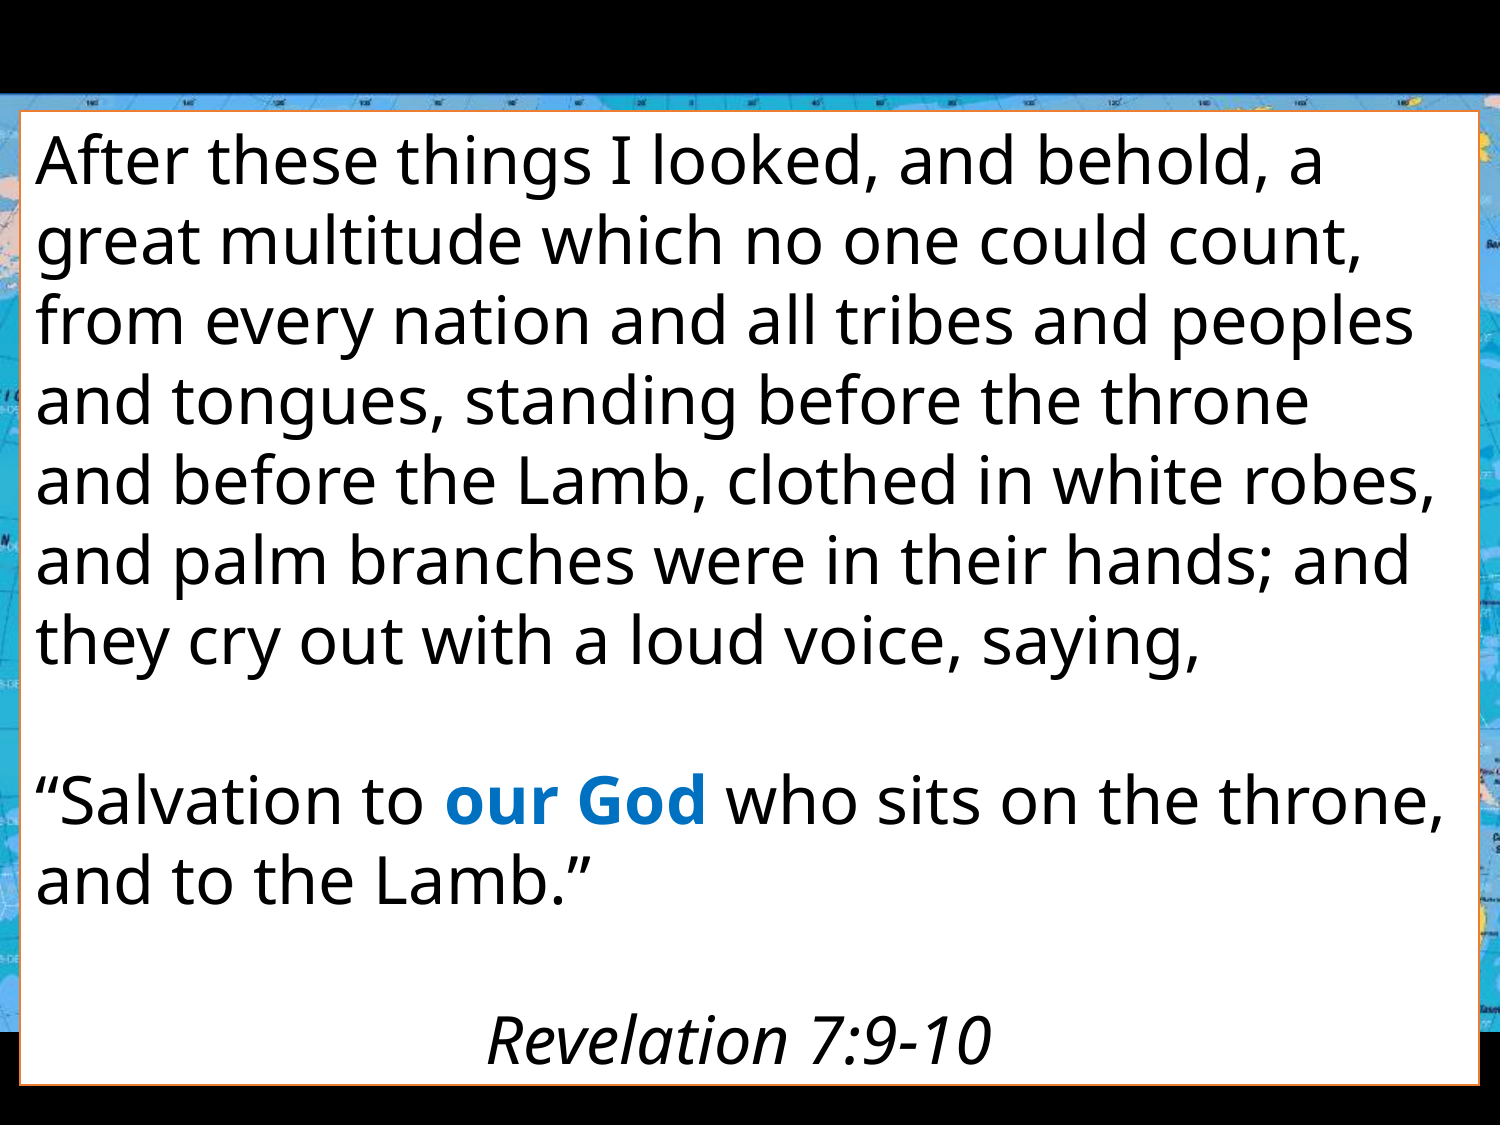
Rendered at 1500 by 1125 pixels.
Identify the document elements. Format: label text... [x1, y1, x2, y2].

text_box After these things I looked, and behold, a great multitude which no one could count, from every nation and all tribes and peoples and tongues, standing before the throne and before the Lamb, clothed in white robes, and palm branches were in their hands; and they cry out with a loud voice, saying, “Salvation to our God who sits on the throne, and to the Lamb.” Revelation 7:9-10 [19, 1032, 1480, 1086]
picture [0, 93, 1500, 1032]
